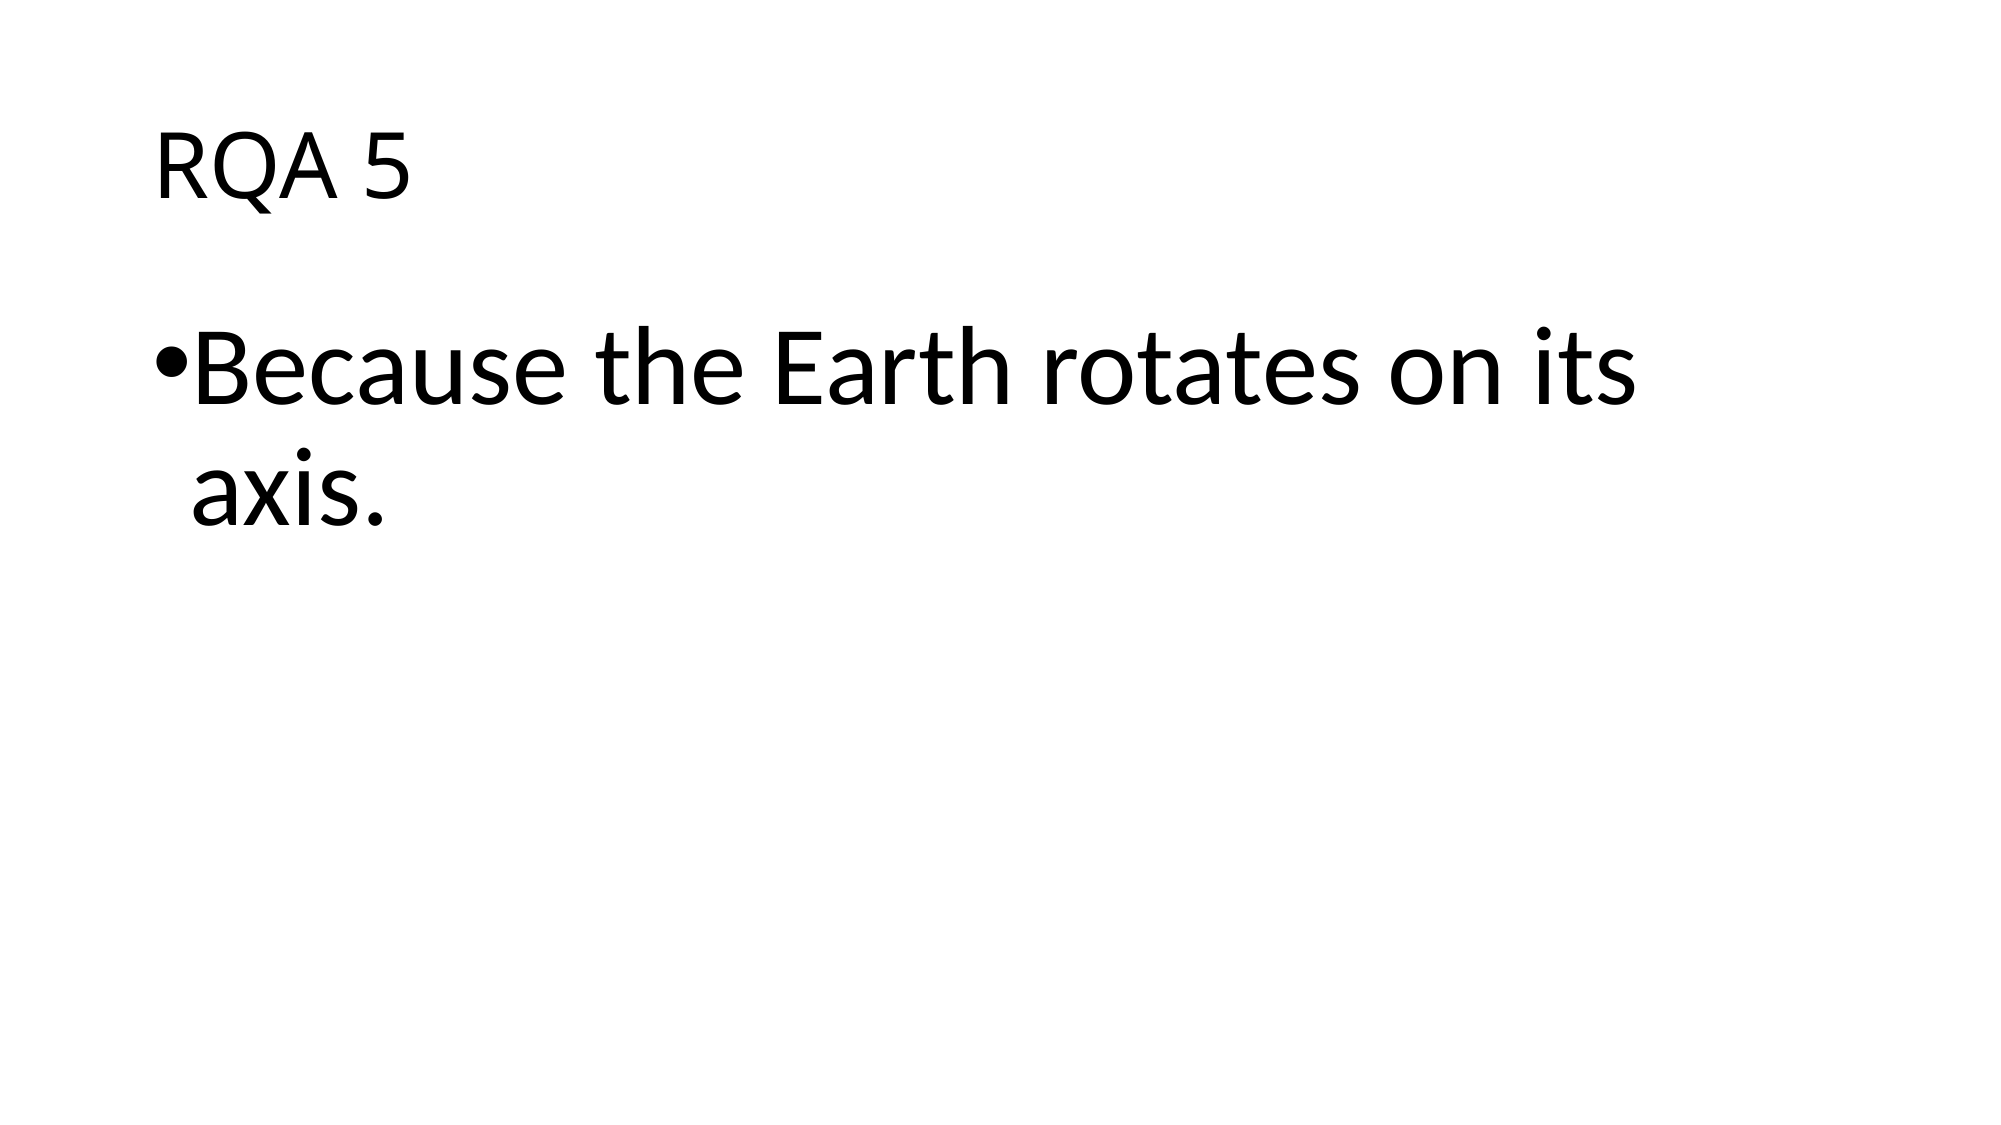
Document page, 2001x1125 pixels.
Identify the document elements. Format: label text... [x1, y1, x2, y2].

title RQA 5 [137, 59, 1863, 278]
list Because the Earth rotates on its axis. [137, 299, 1863, 1014]
